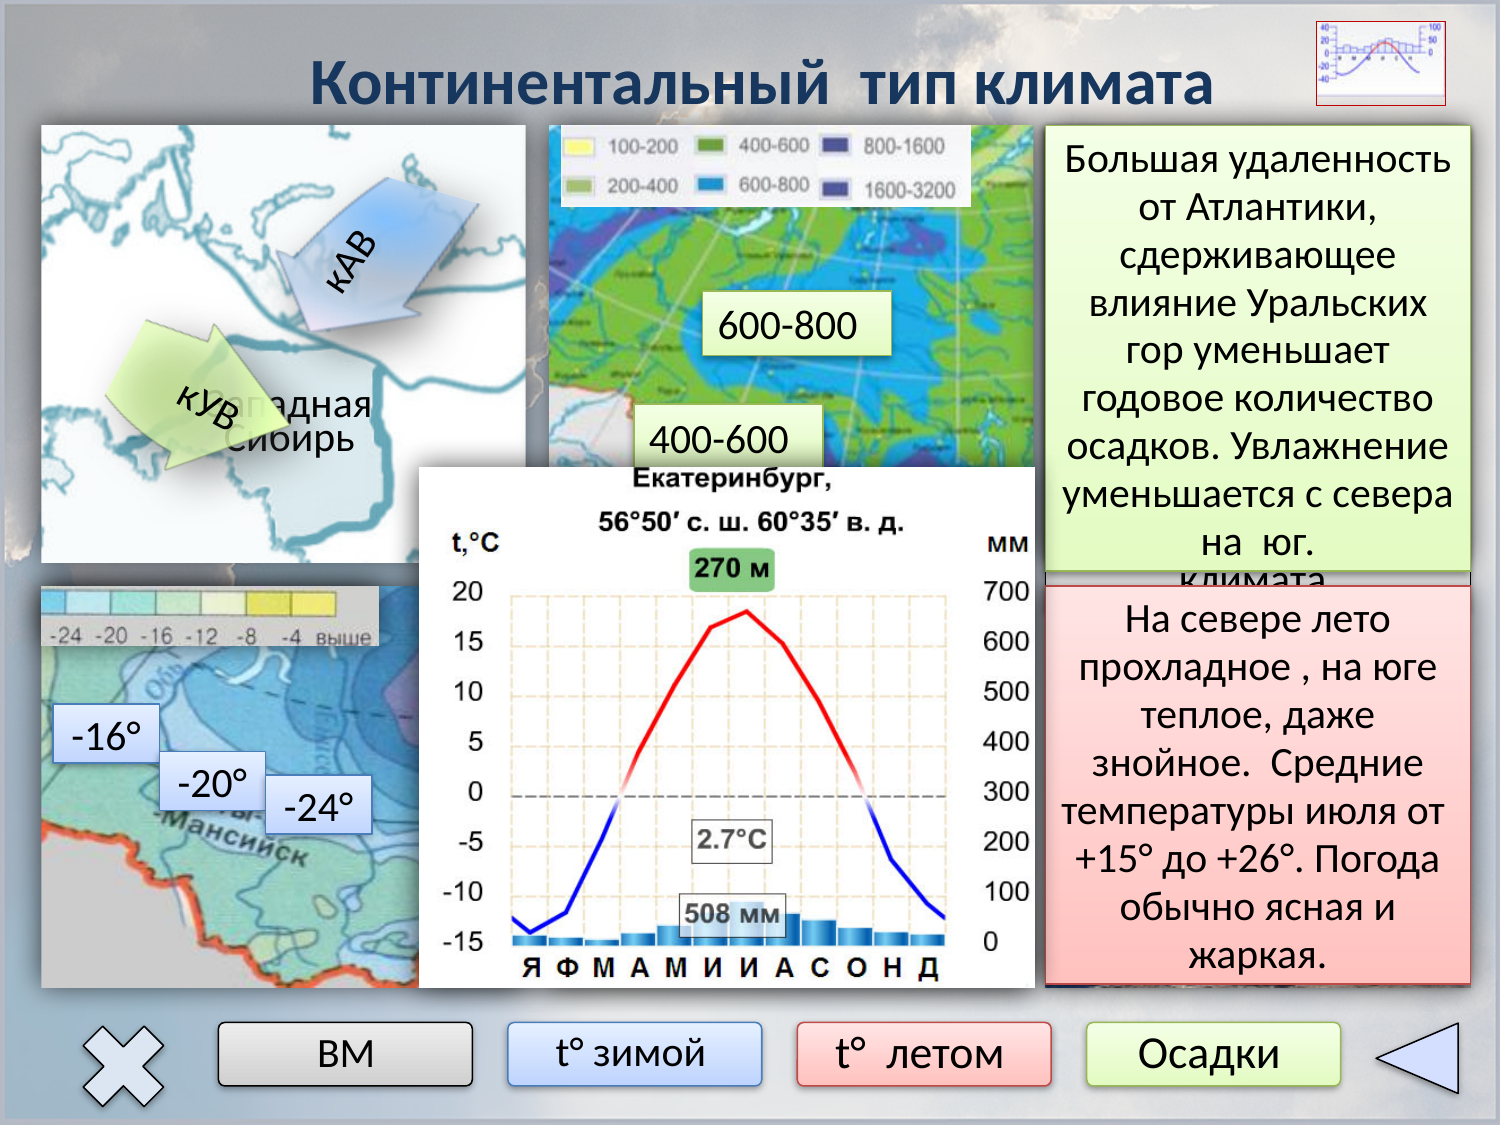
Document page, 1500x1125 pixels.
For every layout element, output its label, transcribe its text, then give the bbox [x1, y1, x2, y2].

text_box [1375, 1022, 1459, 1095]
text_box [275, 178, 489, 350]
picture [41, 125, 1035, 988]
picture [1045, 585, 1472, 988]
picture [1045, 125, 1471, 569]
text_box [218, 992, 1341, 1125]
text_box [111, 326, 291, 480]
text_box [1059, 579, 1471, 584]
text_box Континентальный тип климата [147, 30, 1311, 109]
text_box [82, 1025, 165, 1108]
picture [1316, 21, 1446, 106]
